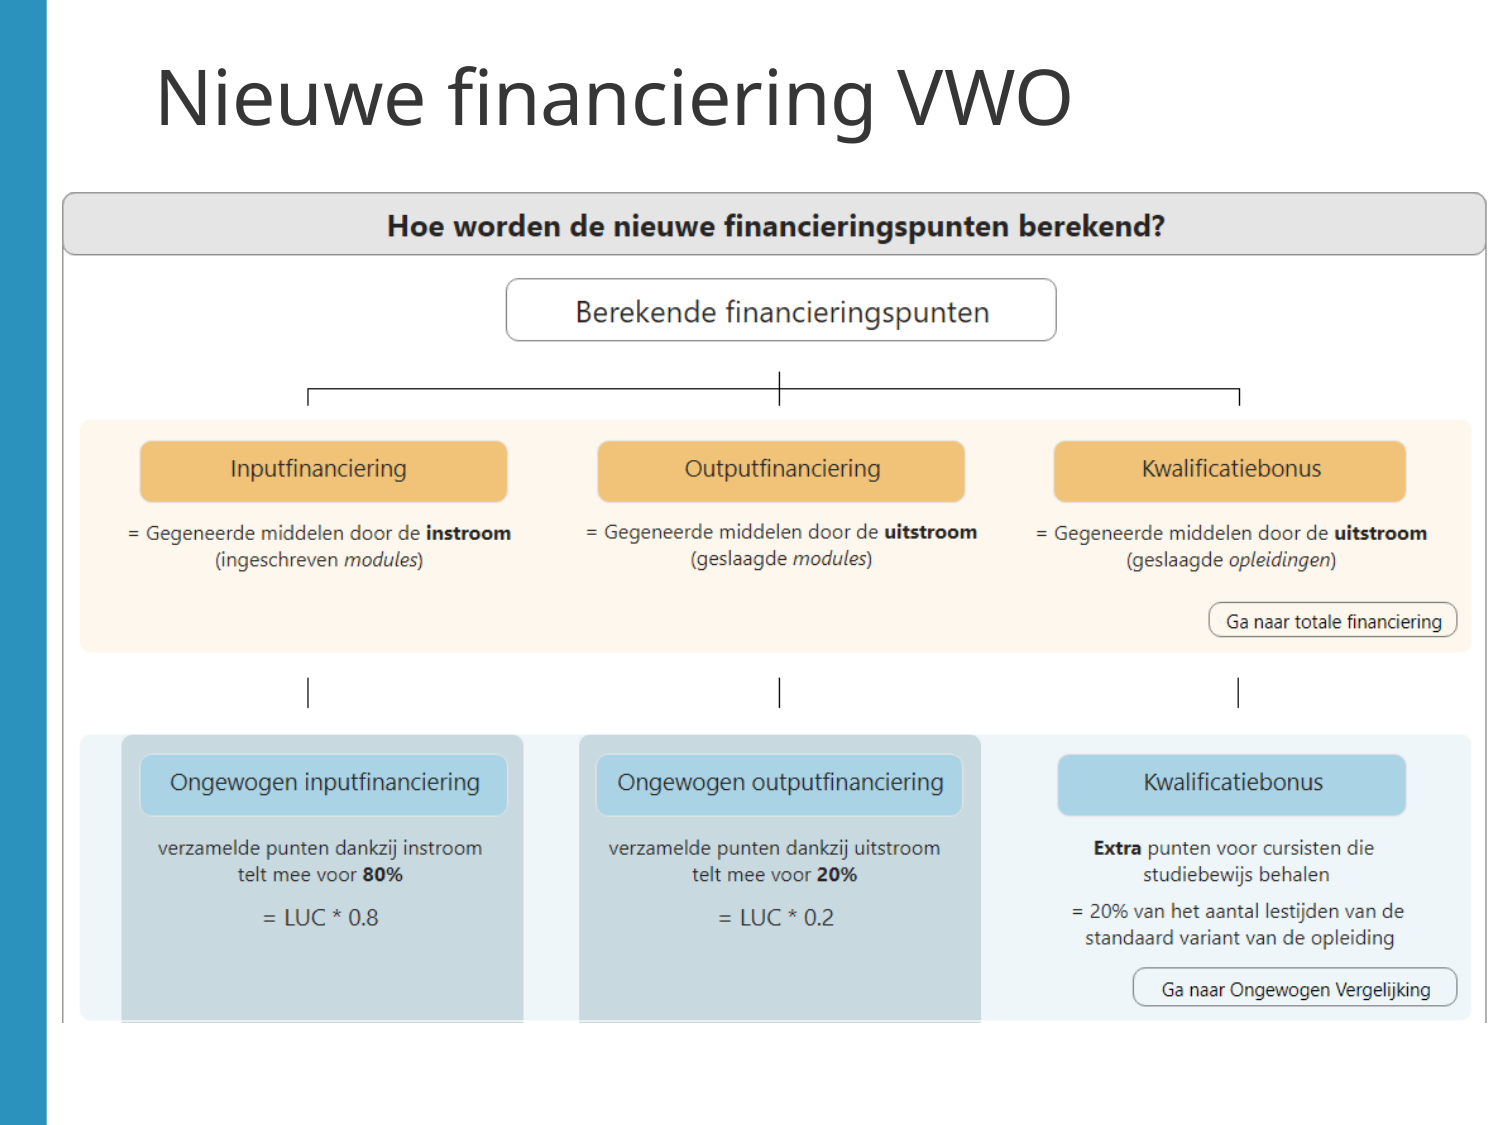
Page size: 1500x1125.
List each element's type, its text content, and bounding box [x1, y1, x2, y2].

title Nieuwe financiering VWO [154, 61, 1432, 191]
picture [61, 191, 1488, 1023]
